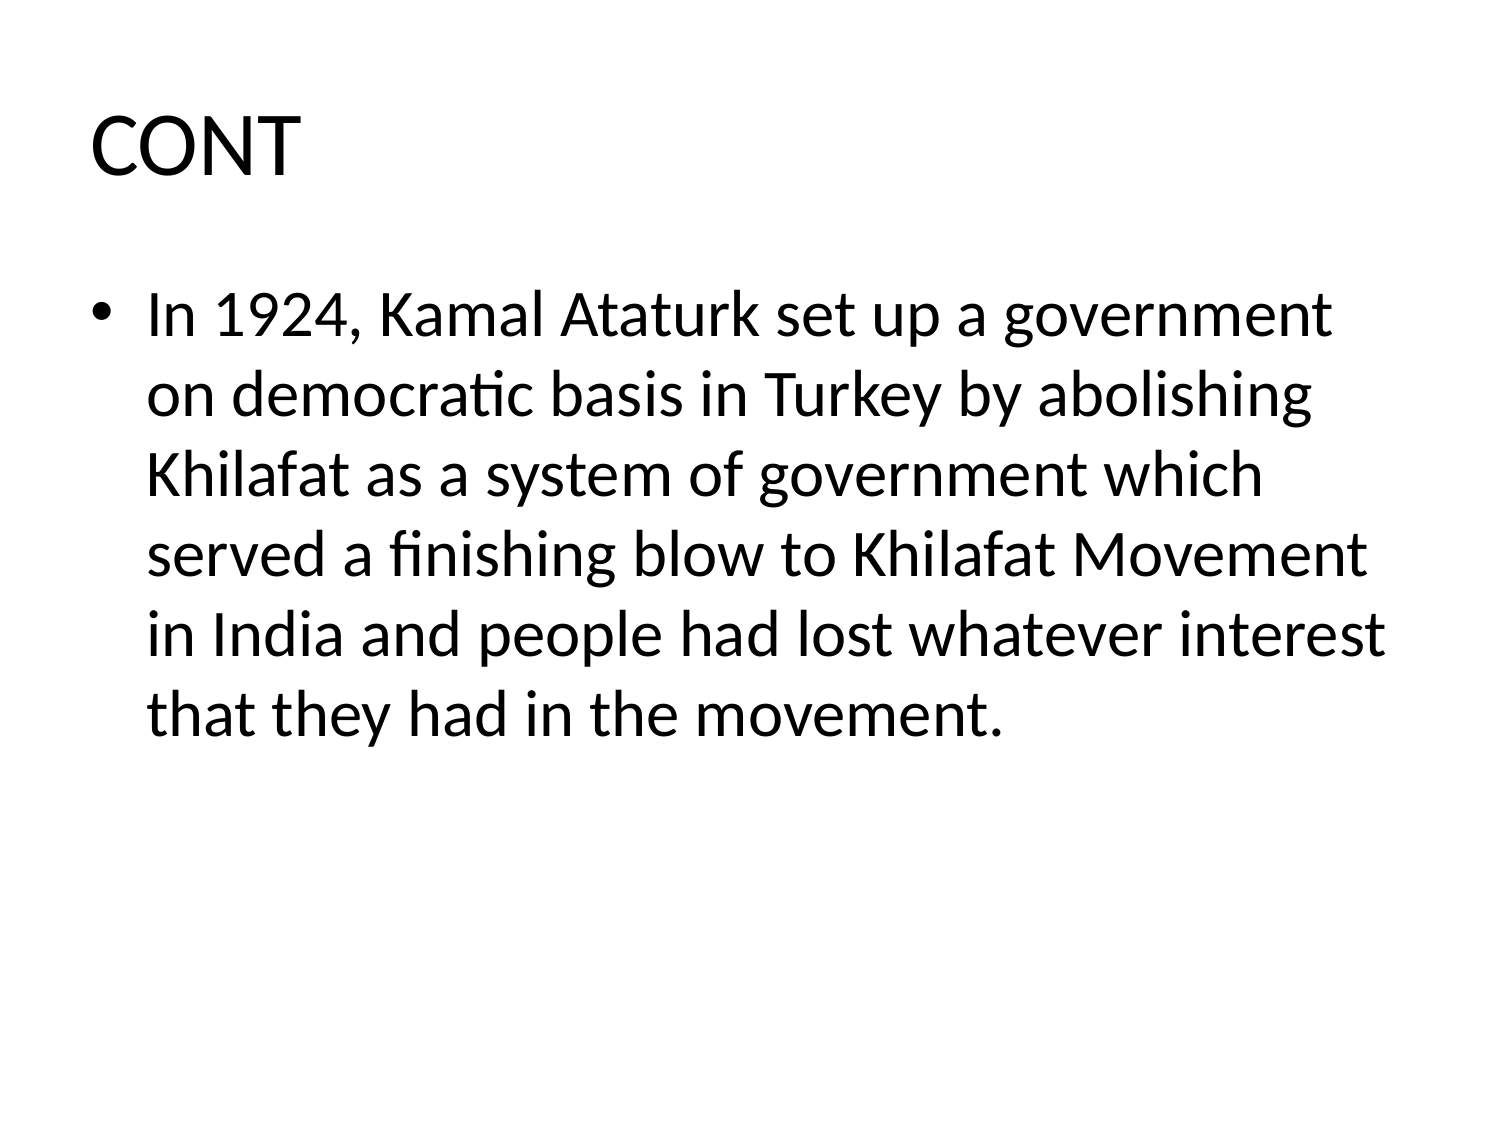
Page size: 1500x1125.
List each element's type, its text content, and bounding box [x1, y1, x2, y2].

title CONT [75, 45, 1425, 233]
list In 1924, Kamal Ataturk set up a government on democratic basis in Turkey by abolishing Khilafat as a system of government which served a finishing blow to Khilafat Movement in India and people had lost whatever interest that they had in the movement. [75, 262, 1425, 1005]
